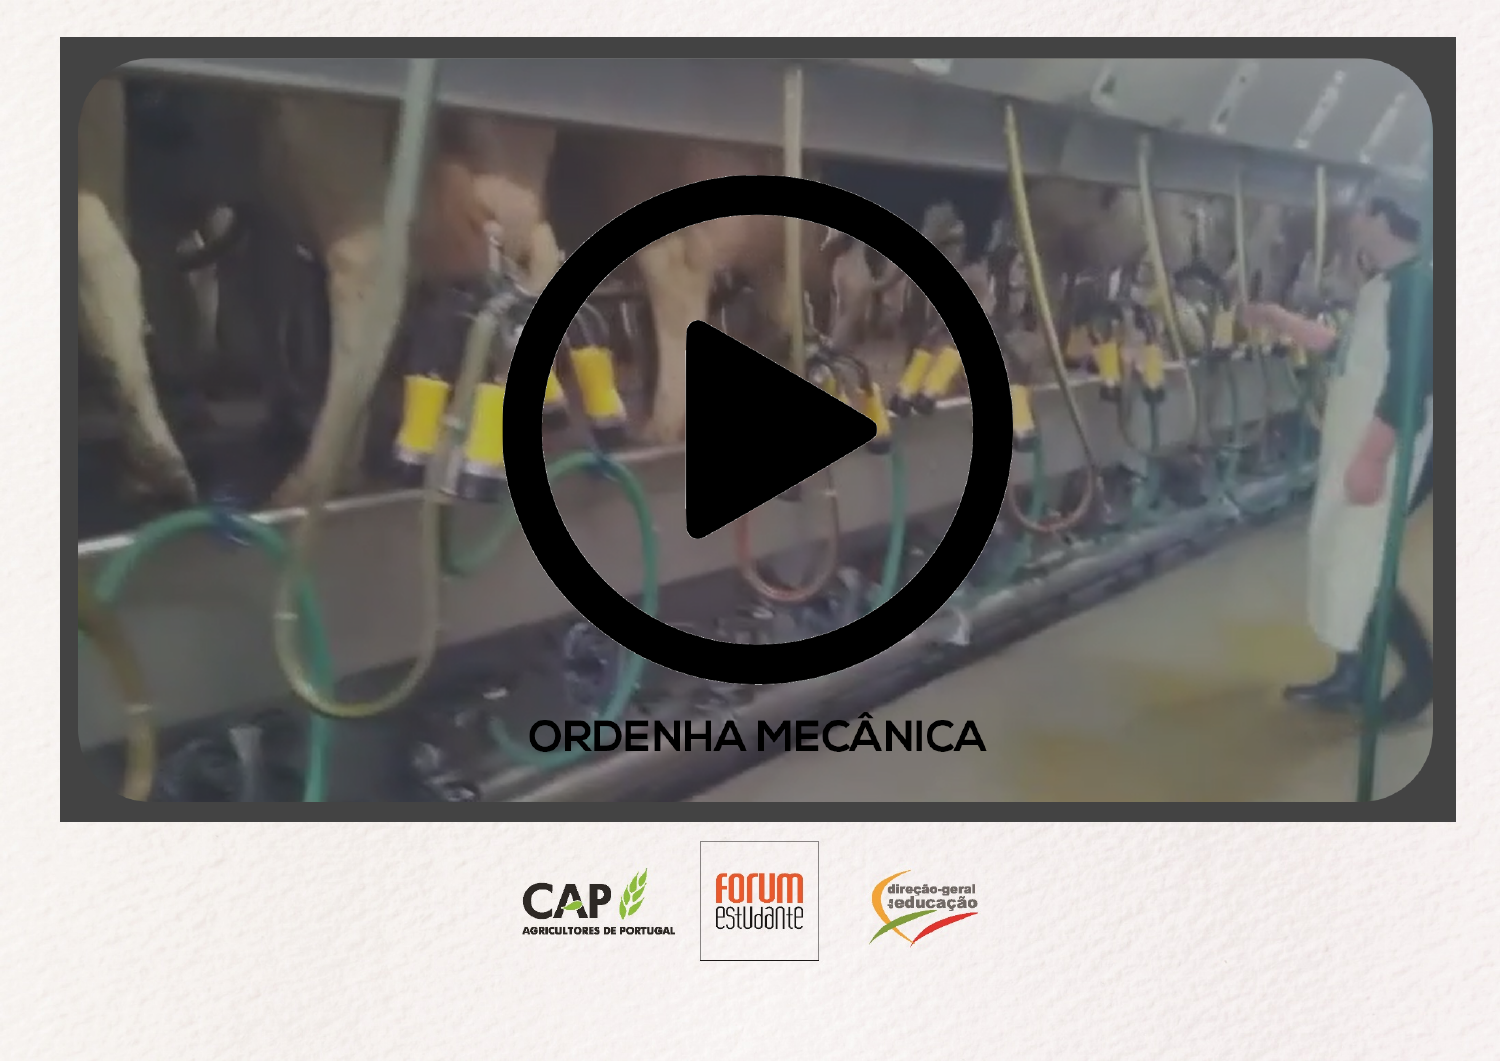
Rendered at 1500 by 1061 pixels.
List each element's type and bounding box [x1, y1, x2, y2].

picture [0, 0, 1500, 1061]
text_box [59, 36, 1457, 823]
